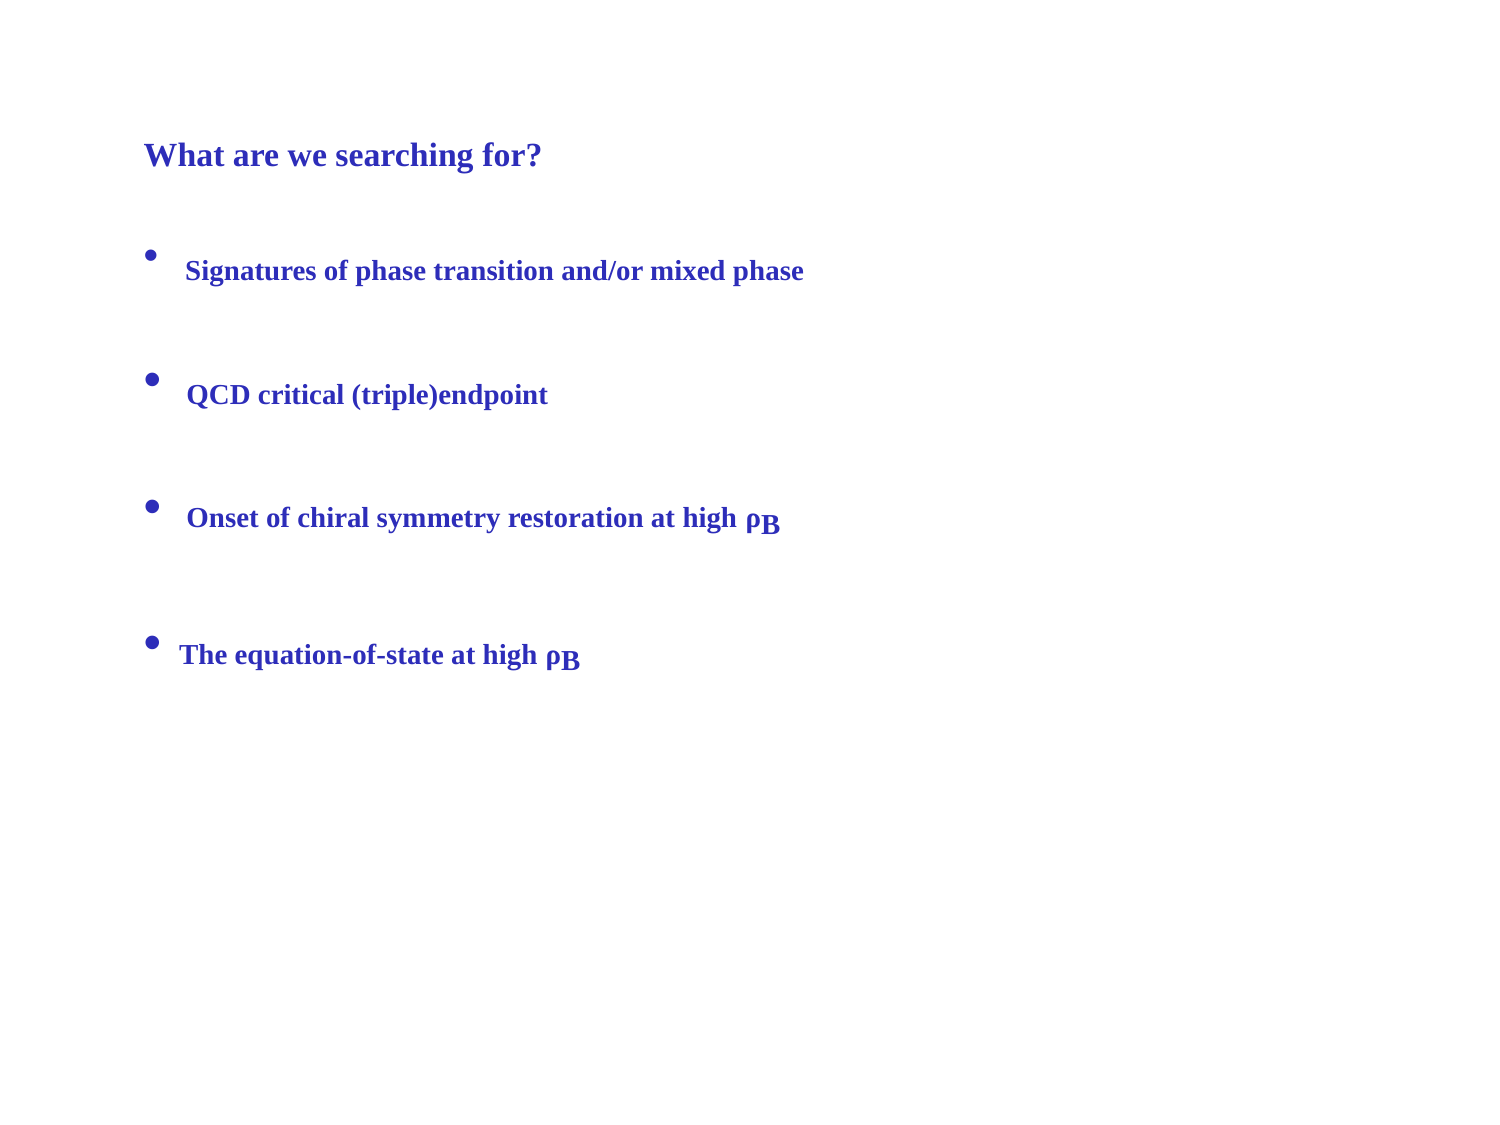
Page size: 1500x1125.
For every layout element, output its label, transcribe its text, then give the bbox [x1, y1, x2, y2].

text_box What are we searching for? Signatures of phase transition and/or mixed phase QCD critical (triple)endpoint Onset of chiral symmetry restoration at high ρB The equation-of-state at high ρB [128, 93, 1289, 746]
